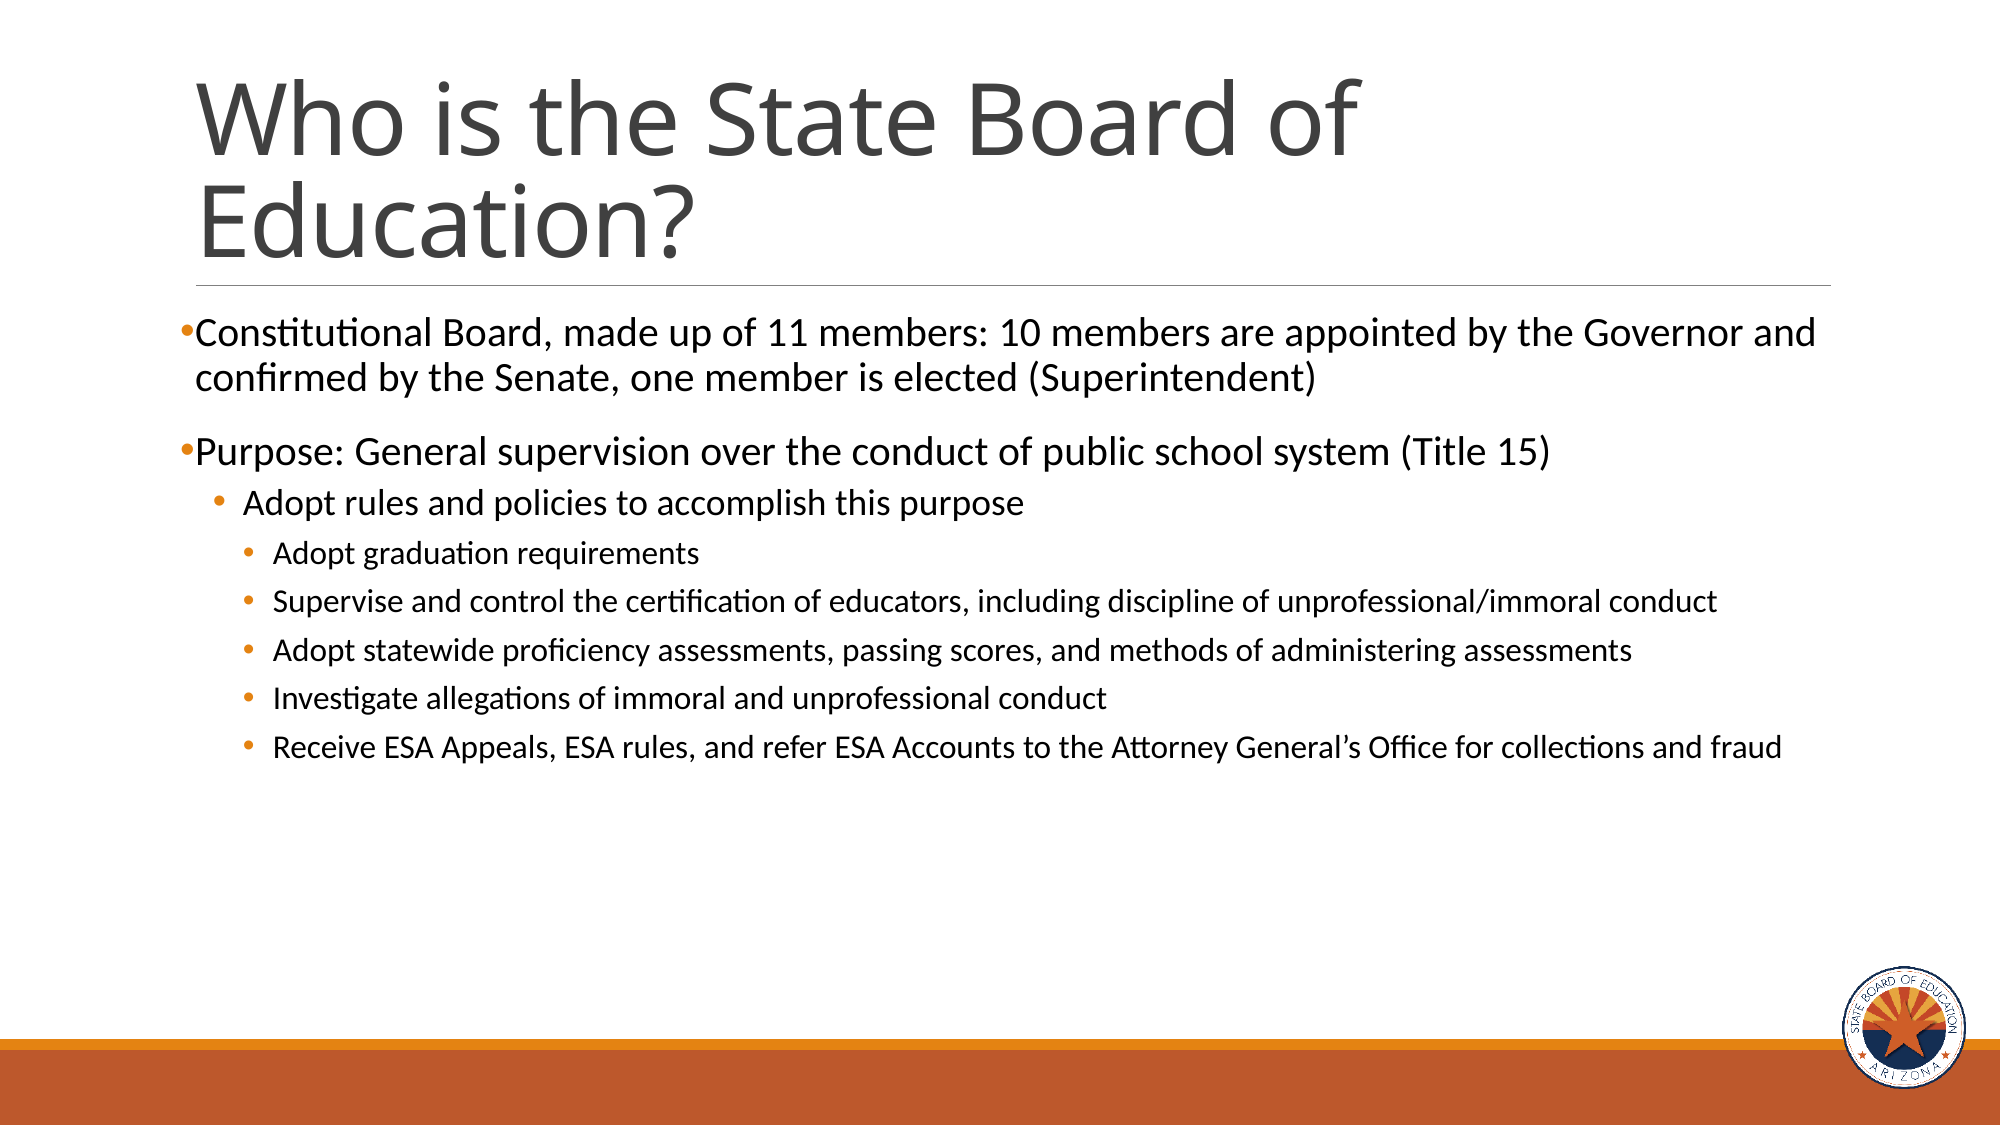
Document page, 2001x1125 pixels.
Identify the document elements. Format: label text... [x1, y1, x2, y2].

list Constitutional Board, made up of 11 members: 10 members are appointed by the Governor and confirmed by the Senate, one member is elected (Superintendent) Purpose: General supervision over the conduct of public school system (Title 15) Adopt rules and policies to accomplish this purpose Adopt graduation requirements Supervise and control the certification of educators, including discipline of unprofessional/immoral conduct Adopt statewide proficiency assessments, passing scores, and methods of administering assessments Investigate allegations of immoral and unprofessional conduct Receive ESA Appeals, ESA rules, and refer ESA Accounts to the Attorney General’s Office for collections and fraud [180, 302, 1830, 963]
title Who is the State Board of Education? [180, 47, 1830, 285]
picture [1842, 965, 1966, 1089]
